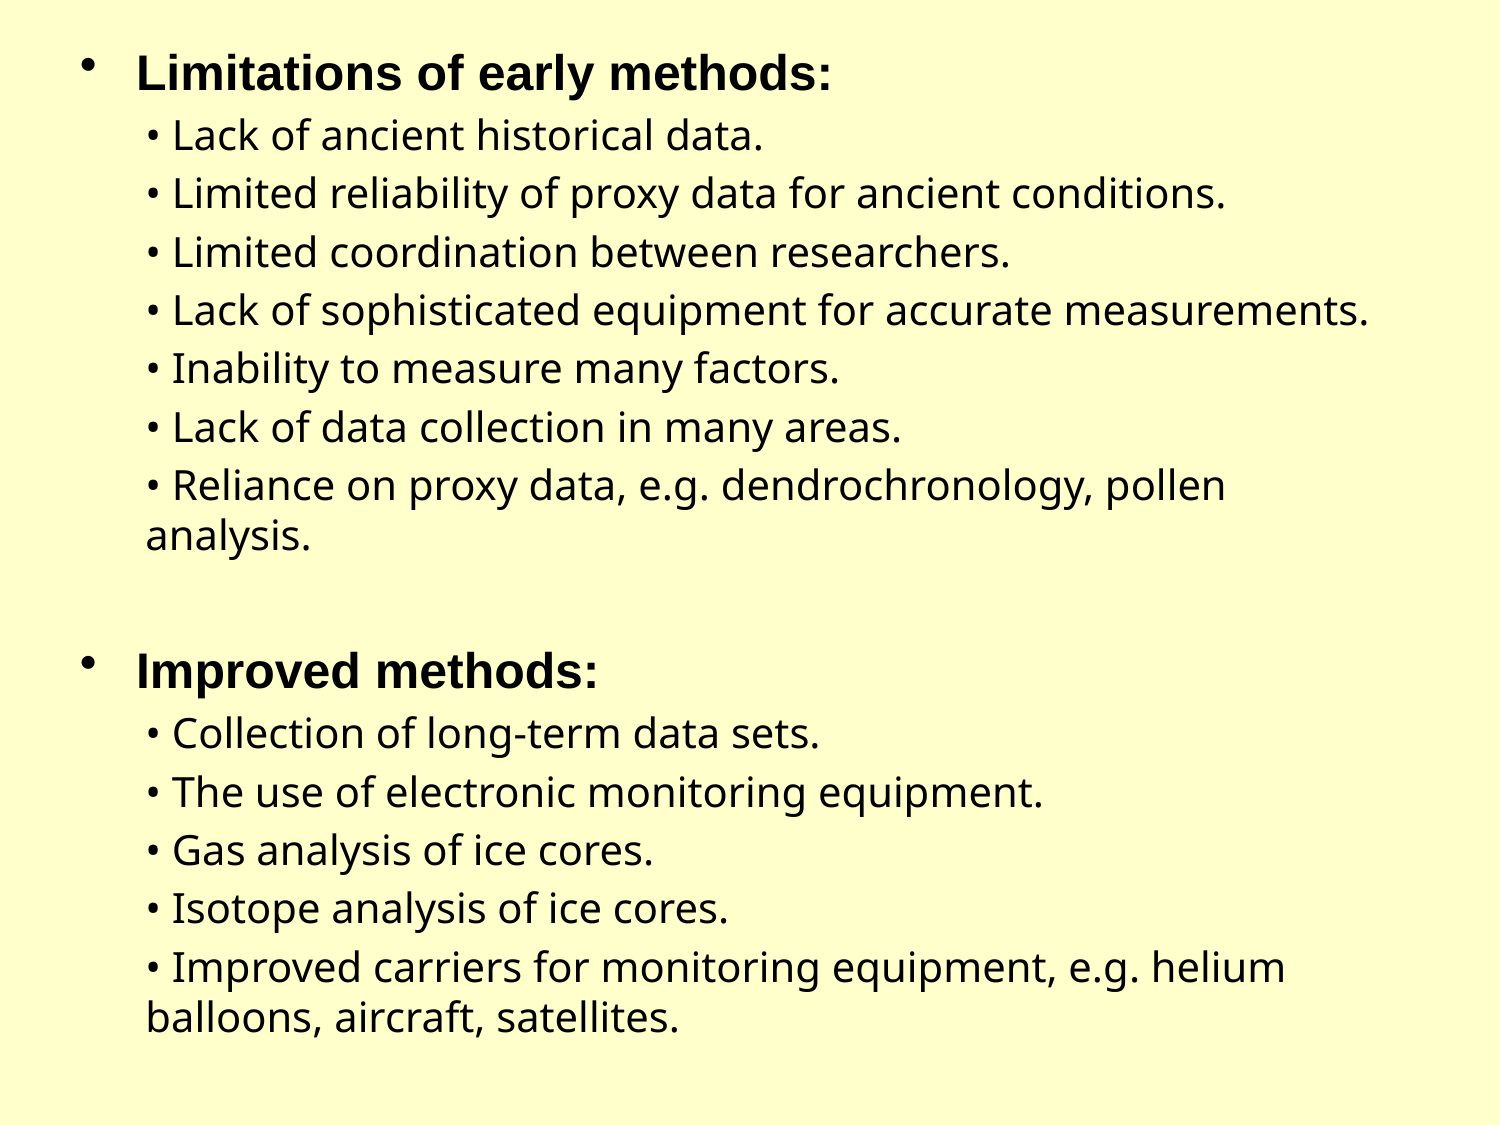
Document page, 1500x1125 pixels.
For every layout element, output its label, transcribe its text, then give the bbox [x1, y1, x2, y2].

list Limitations of early methods: • Lack of ancient historical data. • Limited reliability of proxy data for ancient conditions. • Limited coordination between researchers. • Lack of sophisticated equipment for accurate measurements. • Inability to measure many factors. • Lack of data collection in many areas. • Reliance on proxy data, e.g. dendrochronology, pollen analysis. Improved methods: • Collection of long-term data sets. • The use of electronic monitoring equipment. • Gas analysis of ice cores. • Isotope analysis of ice cores. • Improved carriers for monitoring equipment, e.g. helium balloons, aircraft, satellites. [64, 33, 1415, 1119]
